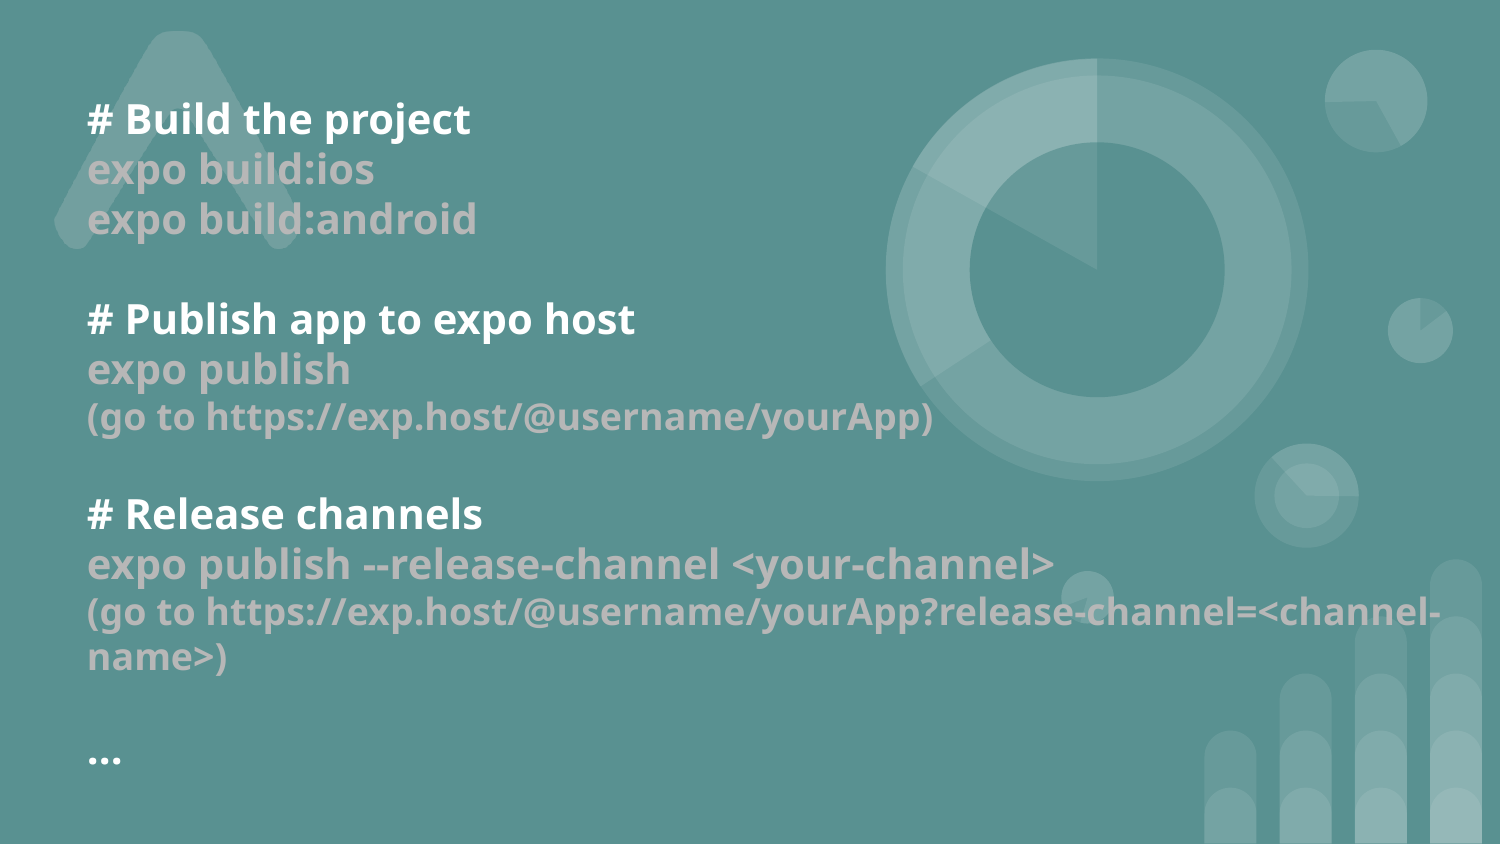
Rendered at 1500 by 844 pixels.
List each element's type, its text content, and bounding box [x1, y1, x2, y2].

picture [53, 31, 301, 250]
title # Build the project expo build:ios expo build:android # Publish app to expo host expo publish (go to https://exp.host/@username/yourApp) # Release channels expo publish --release-channel <your-channel> (go to https://exp.host/@username/yourApp?release-channel=<channel-name>) ... [71, 86, 1470, 780]
